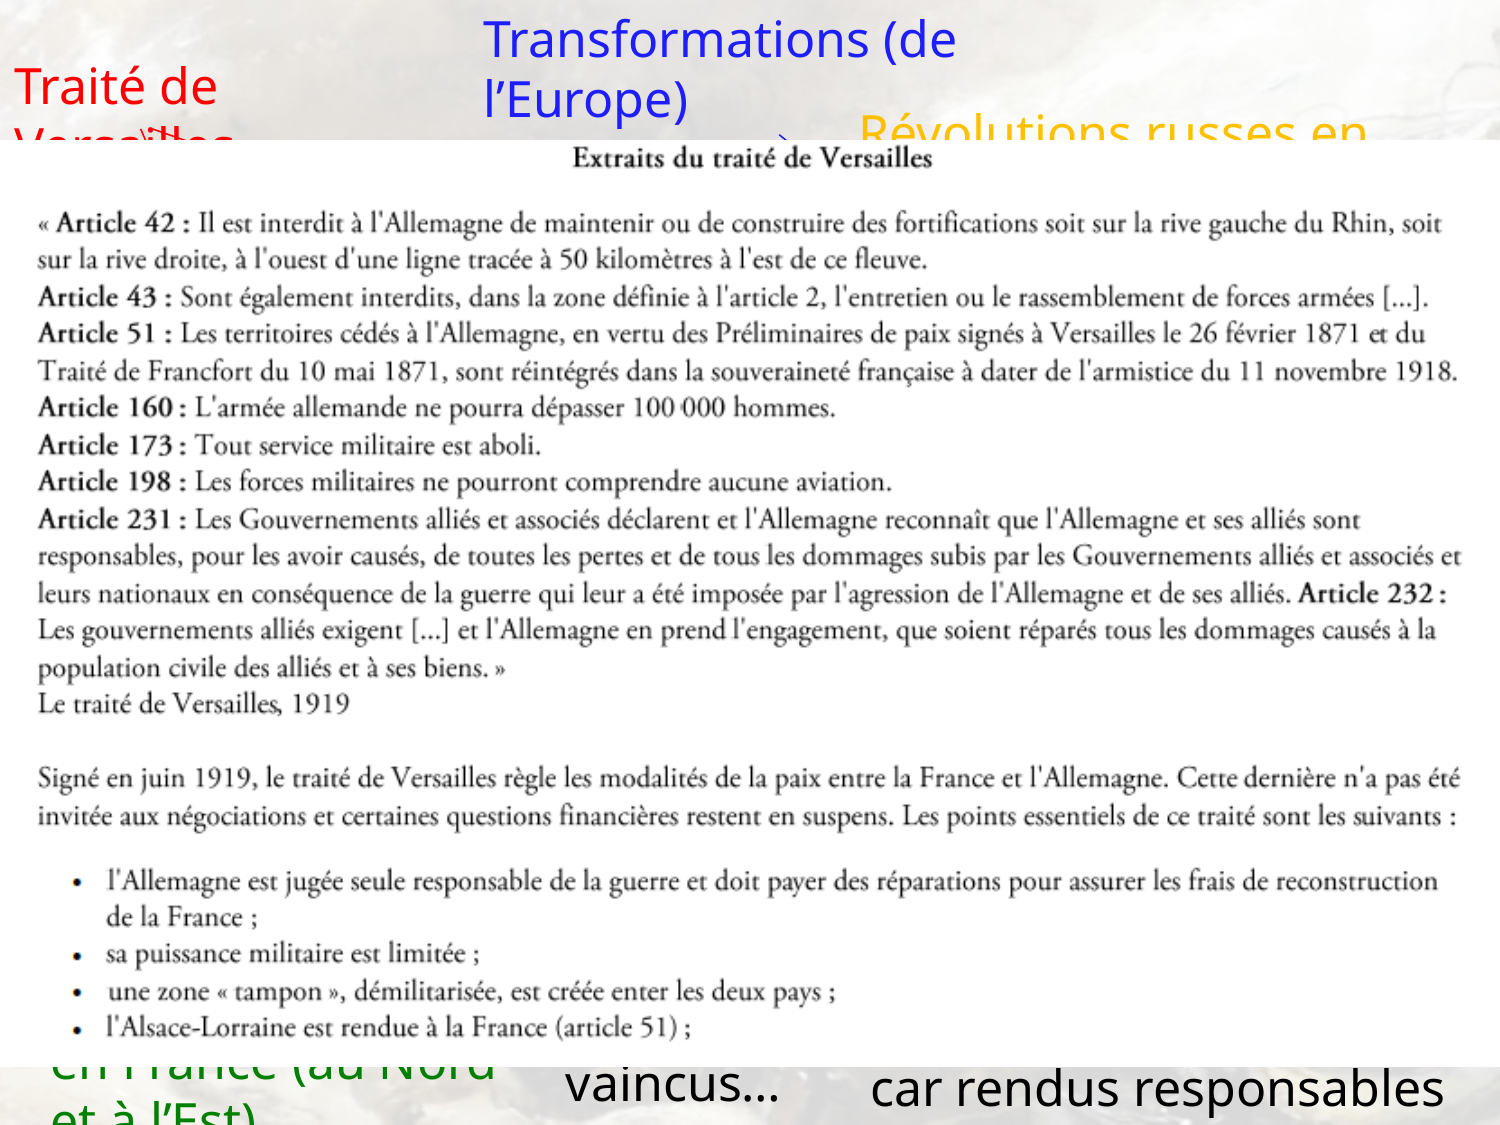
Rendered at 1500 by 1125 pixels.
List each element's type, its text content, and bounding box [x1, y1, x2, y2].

text_box Traité de Versailles [0, 46, 411, 140]
text_box Révolutions russes en 1917 [988, 93, 1465, 139]
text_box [767, 87, 985, 138]
text_box Transformations (de l’Europe) [468, 0, 1090, 135]
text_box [152, 128, 352, 139]
text_box Pays vaincus… [550, 1074, 855, 1120]
picture [0, 140, 1500, 1067]
text_box Les plus violents combats ont eu lieu en France (au Nord et à l’Est) [35, 1074, 551, 1125]
text_box …vont être sanctionnés car rendus responsables de la guerre [855, 1073, 1500, 1125]
